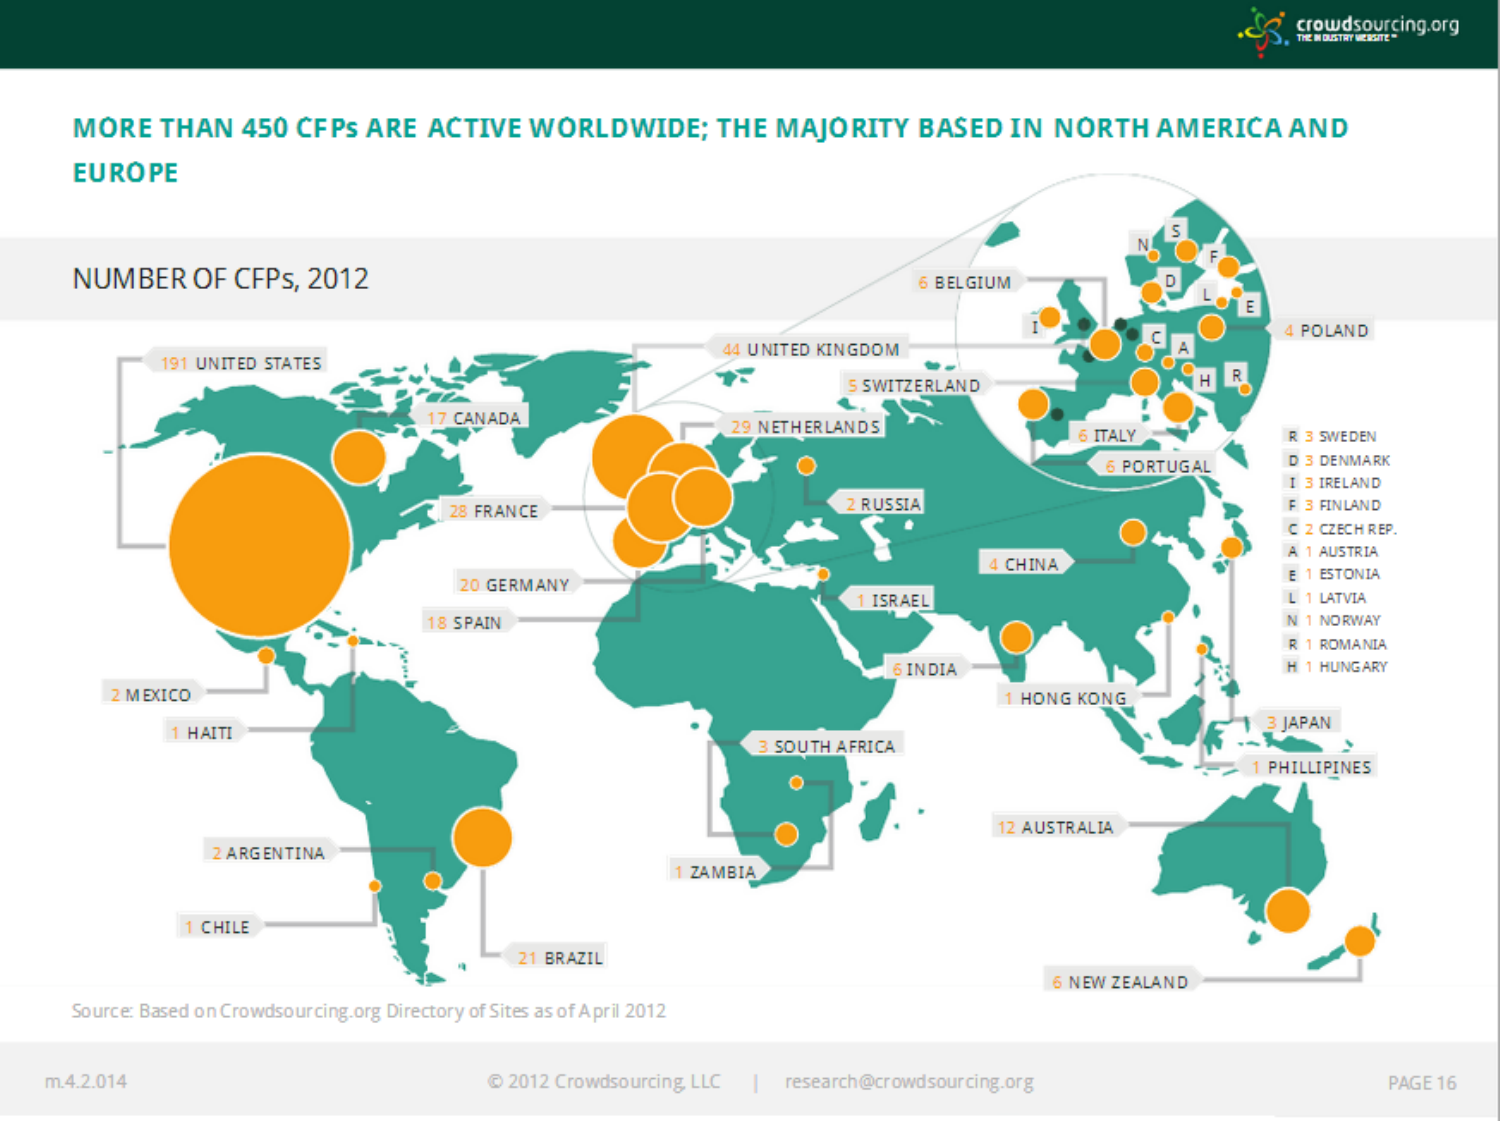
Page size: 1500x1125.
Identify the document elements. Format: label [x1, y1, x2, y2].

list [0, 0, 1500, 1122]
